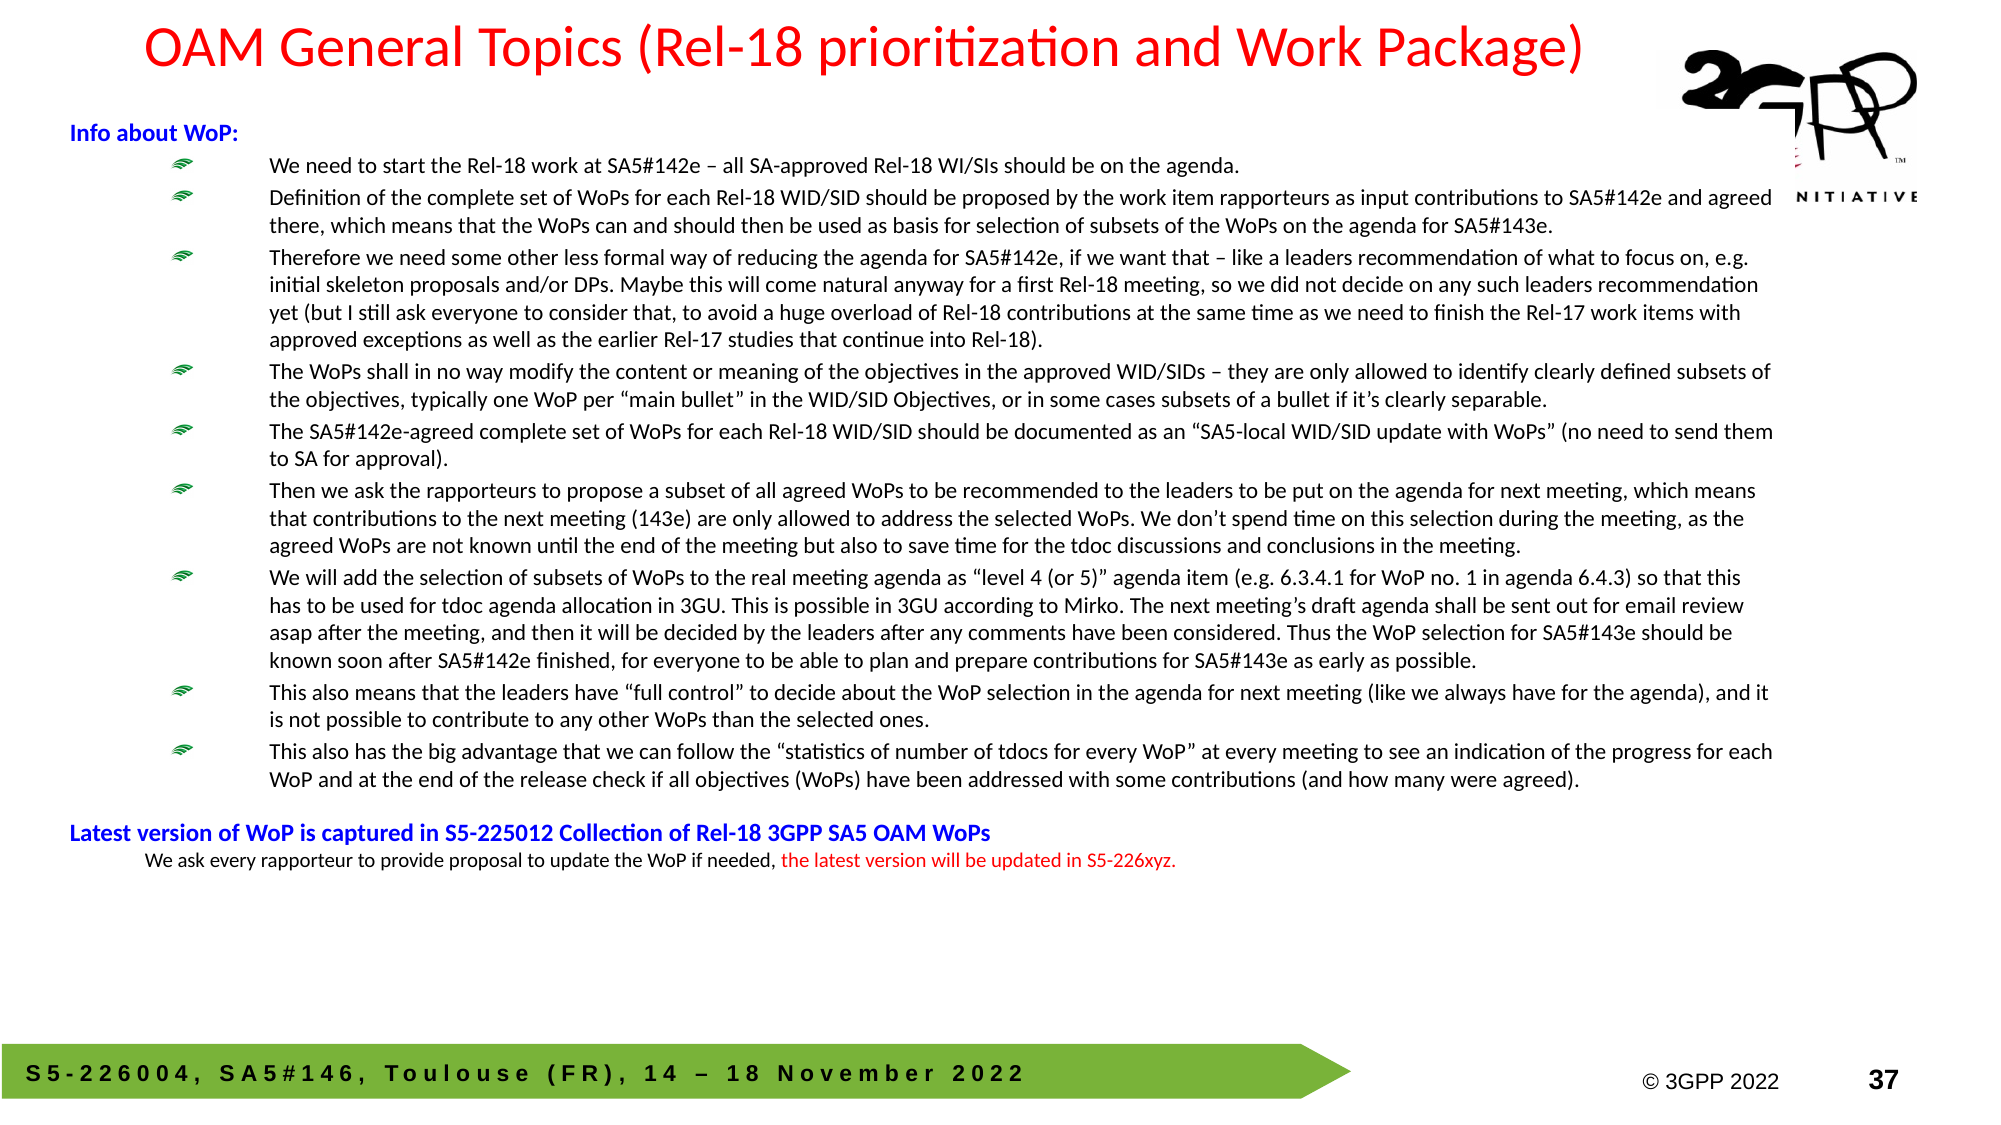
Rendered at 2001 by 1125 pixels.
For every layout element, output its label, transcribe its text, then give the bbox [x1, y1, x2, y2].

picture [1697, 50, 1917, 202]
picture [169, 362, 194, 379]
picture [169, 188, 194, 205]
text_box Info about WoP: We need to start the Rel-18 work at SA5#142e – all SA-approved Rel-18 WI/SIs should be on the agenda. Definition of the complete set of WoPs for each Rel-18 WID/SID should be proposed by the work item rapporteurs as input contributions to SA5#142e and agreed there, which means that the WoPs can and should then be used as basis for selection of subsets of the WoPs on the agenda for SA5#143e. Therefore we need some other less formal way of reducing the agenda for SA5#142e, if we want that – like a leaders recommendation of what to focus on, e.g. initial skeleton proposals and/or DPs. Maybe this will come natural anyway for a first Rel-18 meeting, so we did not decide on any such leaders recommendation yet (but I still ask everyone to consider that, to avoid a huge overload of Rel-18 contributions at the same time as we need to finish the Rel-17 work items with approved exceptions as well as the earlier Rel-17 studies that continue into Rel-18). The WoPs shall in no way modify the content or meaning of the objectives in the approved WID/SIDs – they are only allowed to identify clearly defined subsets of the objectives, typically one WoP per “main bullet” in the WID/SID Objectives, or in some cases subsets of a bullet if it’s clearly separable. The SA5#142e-agreed complete set of WoPs for each Rel-18 WID/SID should be documented as an “SA5-local WID/SID update with WoPs” (no need to send them to SA for approval). Then we ask the rapporteurs to propose a subset of all agreed WoPs to be recommended to the leaders to be put on the agenda for next meeting, which means that contributions to the next meeting (143e) are only allowed to address the selected WoPs. We don’t spend time on this selection during the meeting, as the agreed WoPs are not known until the end of the meeting but also to save time for the tdoc discussions and conclusions in the meeting. We will add the selection of subsets of WoPs to the real meeting agenda as “level 4 (or 5)” agenda item (e.g. 6.3.4.1 for WoP no. 1 in agenda 6.4.3) so that this has to be used for tdoc agenda allocation in 3GU. This is possible in 3GU according to Mirko. The next meeting’s draft agenda shall be sent out for email review asap after the meeting, and then it will be decided by the leaders after any comments have been considered. Thus the WoP selection for SA5#143e should be known soon after SA5#142e finished, for everyone to be able to plan and prepare contributions for SA5#143e as early as possible. This also means that the leaders have “full control” to decide about the WoP selection in the agenda for next meeting (like we always have for the agenda), and it is not possible to contribute to any other WoPs than the selected ones. This also has the big advantage that we can follow the “statistics of number of tdocs for every WoP” at every meeting to see an indication of the progress for each WoP and at the end of the release check if all objectives (WoPs) have been addressed with some contributions (and how many were agreed). Latest version of WoP is captured in S5-225012 Collection of Rel-18 3GPP SA5 OAM WoPs We ask every rapporteur to provide proposal to update the WoP if needed, the latest version will be updated in S5-226xyz. [54, 108, 1795, 880]
text_box OAM General Topics (Rel-18 prioritization and Work Package) [33, 0, 1697, 152]
picture [169, 481, 194, 498]
picture [169, 156, 194, 173]
picture [169, 422, 194, 439]
picture [169, 742, 194, 759]
picture [169, 568, 194, 585]
picture [169, 683, 194, 700]
picture [169, 248, 194, 265]
